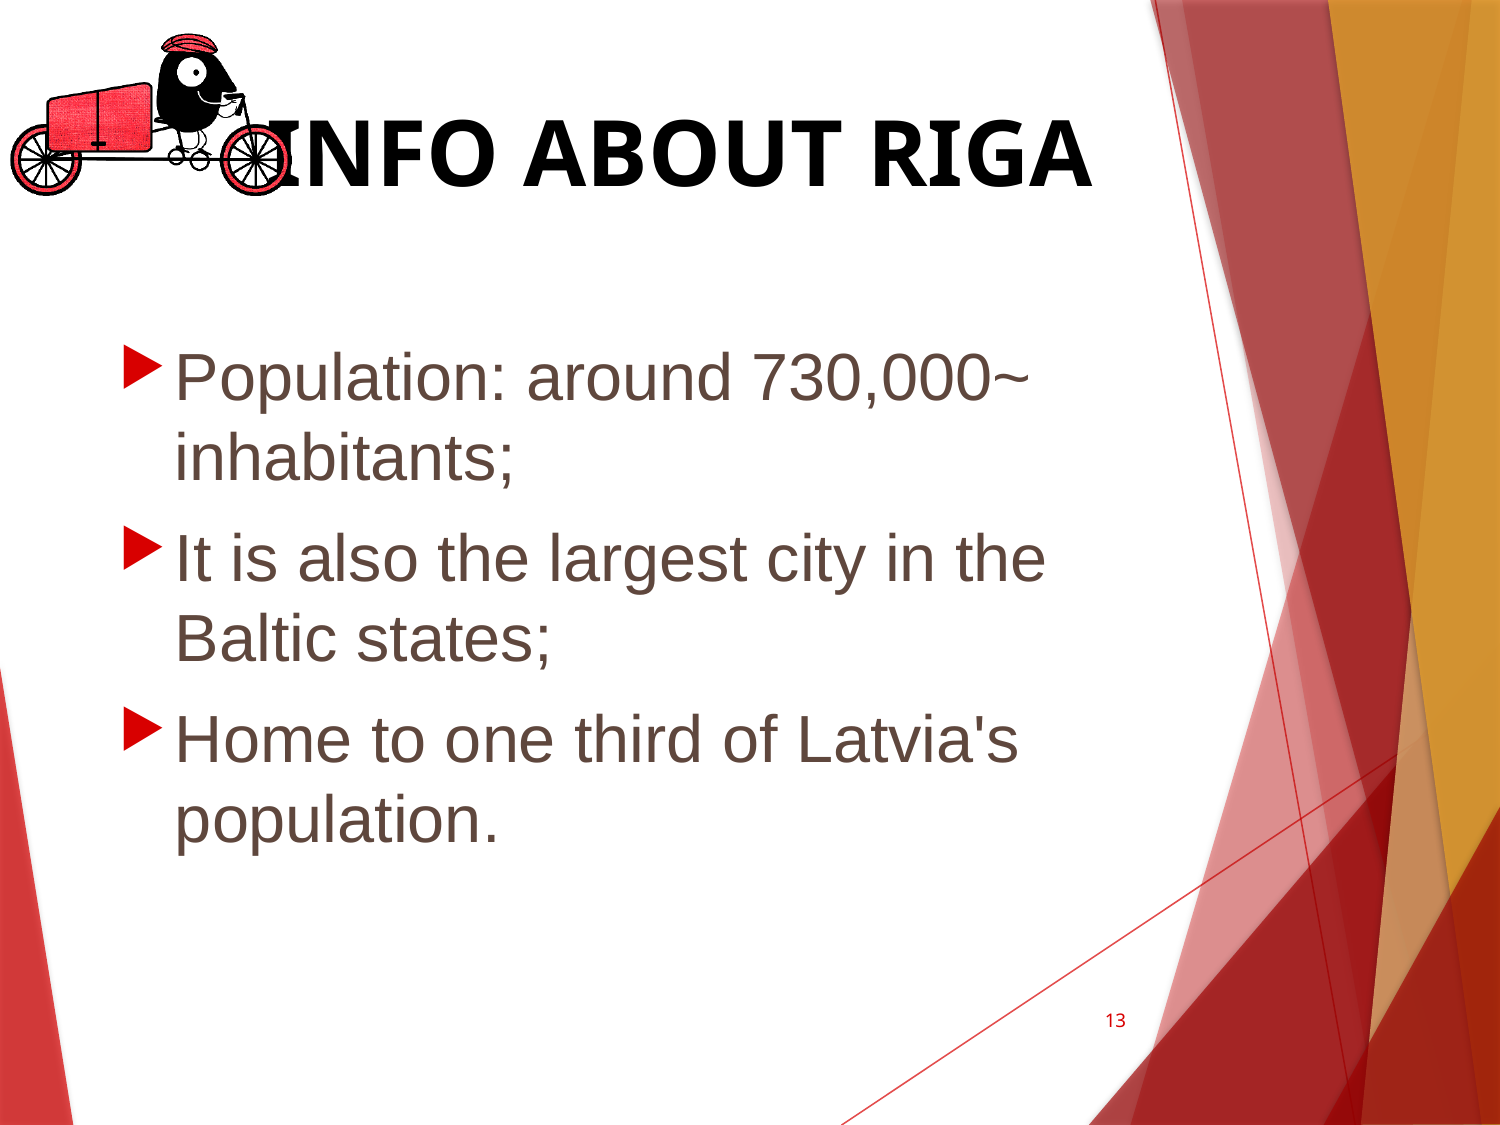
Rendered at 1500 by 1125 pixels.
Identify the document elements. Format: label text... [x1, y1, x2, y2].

title INFO ABOUT RIGA [159, 87, 1201, 304]
list Population: around 730,000~ inhabitants; It is also the largest city in the Baltic states; Home to one third of Latvia's population. [103, 326, 1146, 1040]
slide_number 13 [1057, 991, 1142, 1051]
picture [3, 15, 321, 196]
